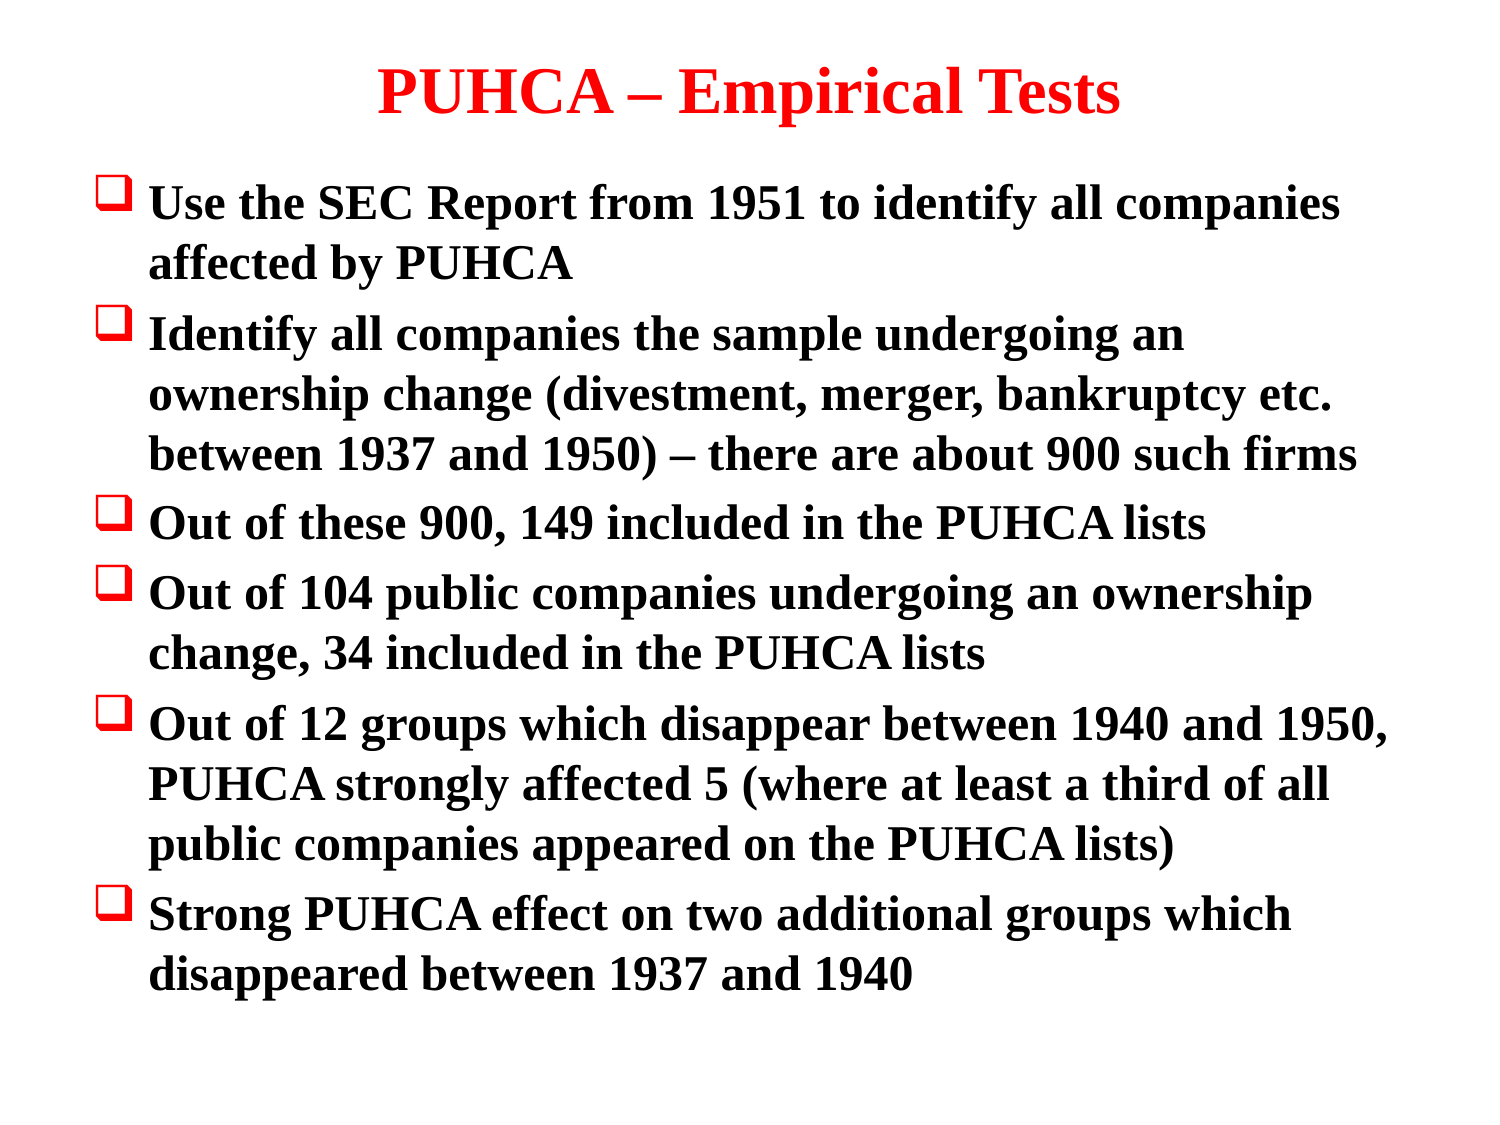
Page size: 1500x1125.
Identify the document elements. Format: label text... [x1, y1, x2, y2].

list Use the SEC Report from 1951 to identify all companies affected by PUHCA Identify all companies the sample undergoing an ownership change (divestment, merger, bankruptcy etc. between 1937 and 1950) – there are about 900 such firms Out of these 900, 149 included in the PUHCA lists Out of 104 public companies undergoing an ownership change, 34 included in the PUHCA lists Out of 12 groups which disappear between 1940 and 1950, PUHCA strongly affected 5 (where at least a third of all public companies appeared on the PUHCA lists) Strong PUHCA effect on two additional groups which disappeared between 1937 and 1940 [76, 162, 1428, 1076]
title PUHCA – Empirical Tests [74, 4, 1426, 171]
